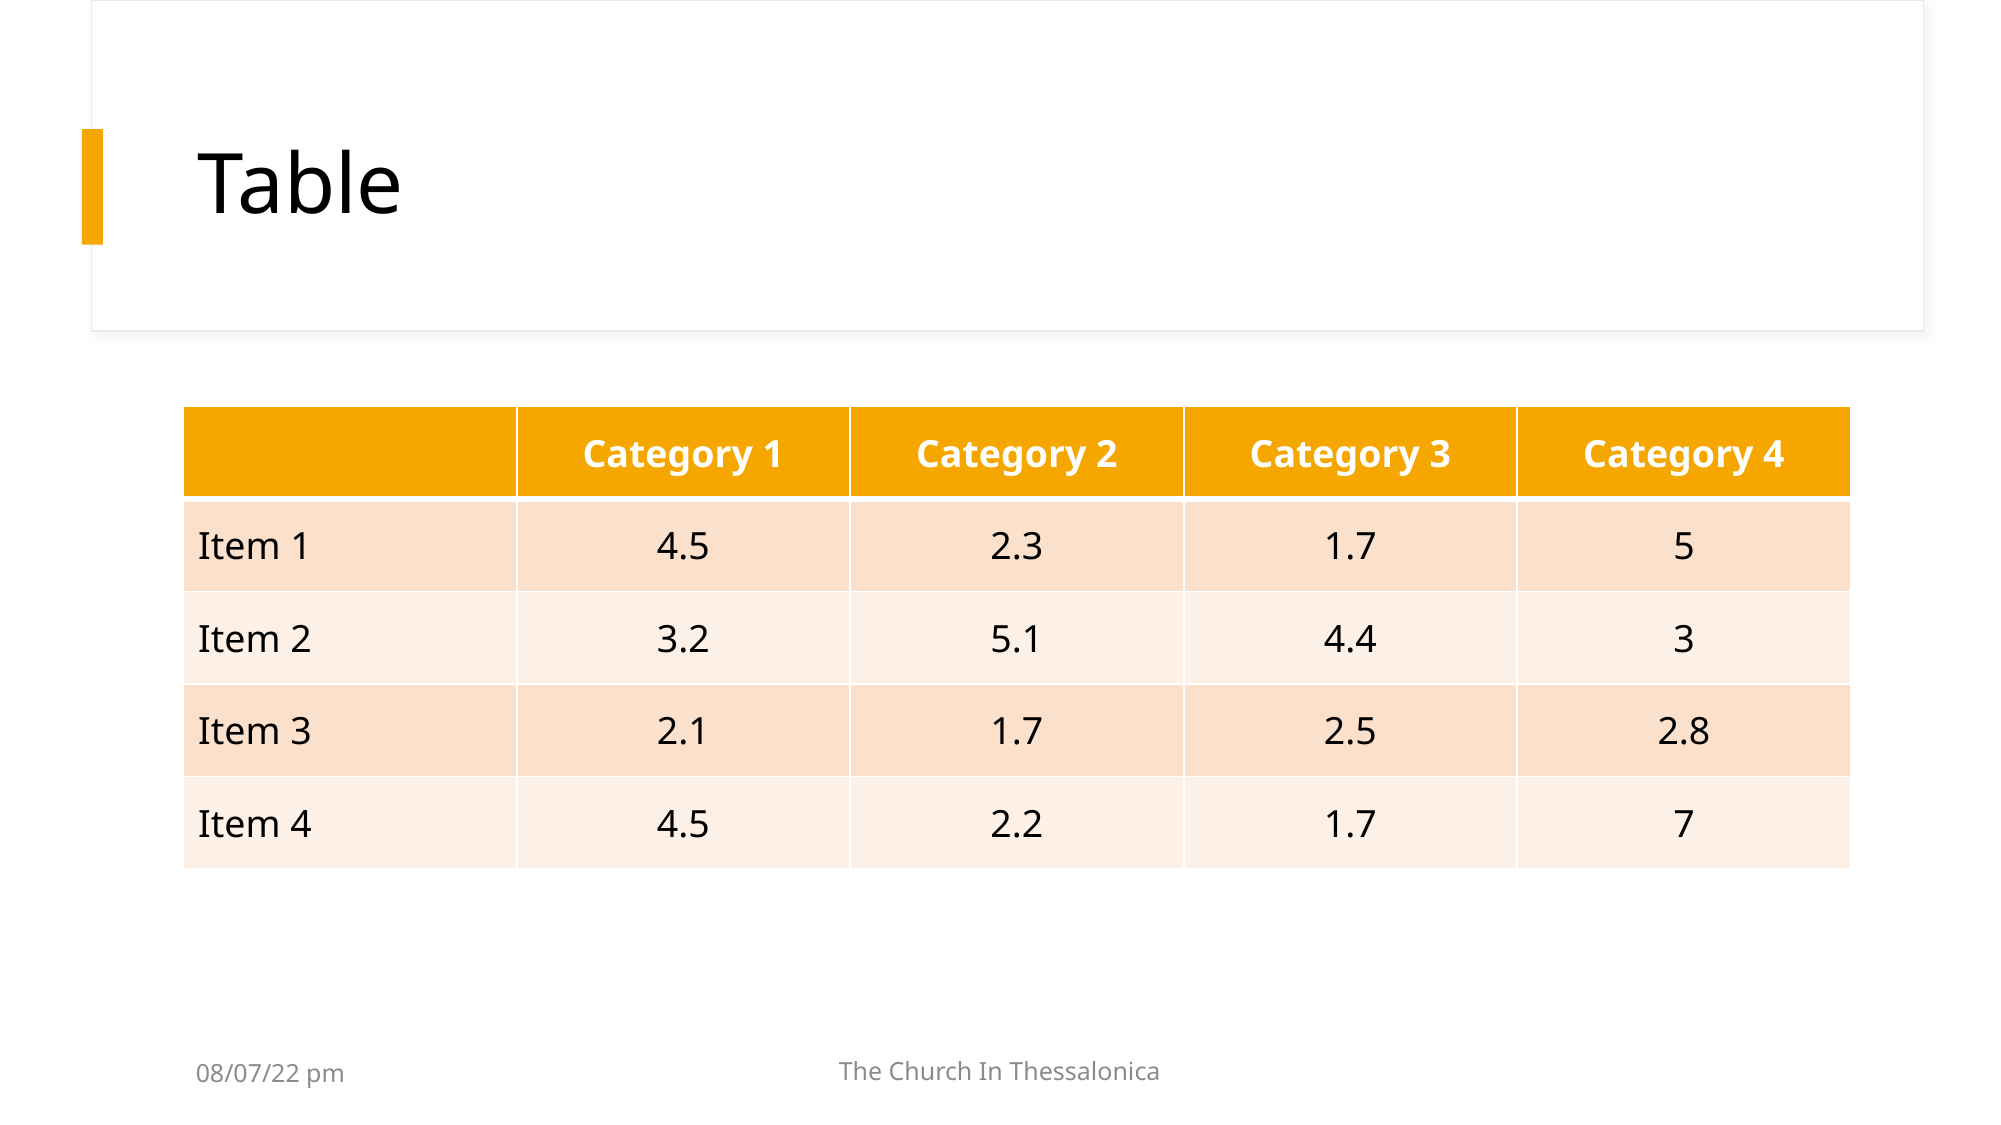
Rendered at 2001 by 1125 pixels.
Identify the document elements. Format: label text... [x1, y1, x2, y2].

table_cell 2.1 [518, 685, 849, 776]
table_cell 3 [1518, 592, 1850, 683]
table_cell Item 3 [184, 685, 516, 776]
table_cell 4.5 [518, 777, 849, 868]
table_cell 5 [1518, 502, 1850, 591]
table_cell 3.2 [518, 592, 849, 683]
table_cell 1.7 [1185, 502, 1516, 591]
table_cell Item 2 [184, 592, 516, 683]
table_header Category 2 [851, 407, 1183, 496]
footer The Church In Thessalonica [662, 1042, 1338, 1103]
table_cell 4.4 [1185, 592, 1516, 683]
table_cell Item 4 [184, 777, 516, 868]
table_cell 2.2 [851, 777, 1183, 868]
table_header Category 1 [518, 407, 849, 496]
table_header Category 3 [1185, 407, 1516, 496]
table_cell 1.7 [1185, 777, 1516, 868]
table_cell 2.5 [1185, 685, 1516, 776]
table_cell 4.5 [518, 502, 849, 591]
title Table [183, 90, 1851, 284]
table_cell Item 1 [184, 502, 516, 591]
table_cell 2.8 [1518, 685, 1850, 776]
table_cell 2.3 [851, 502, 1183, 591]
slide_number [180, 1042, 631, 1103]
table_cell 1.7 [851, 685, 1183, 776]
table_header [184, 407, 516, 496]
table_cell 7 [1518, 777, 1850, 868]
table_cell 5.1 [851, 592, 1183, 683]
table_header Category 4 [1518, 407, 1850, 496]
